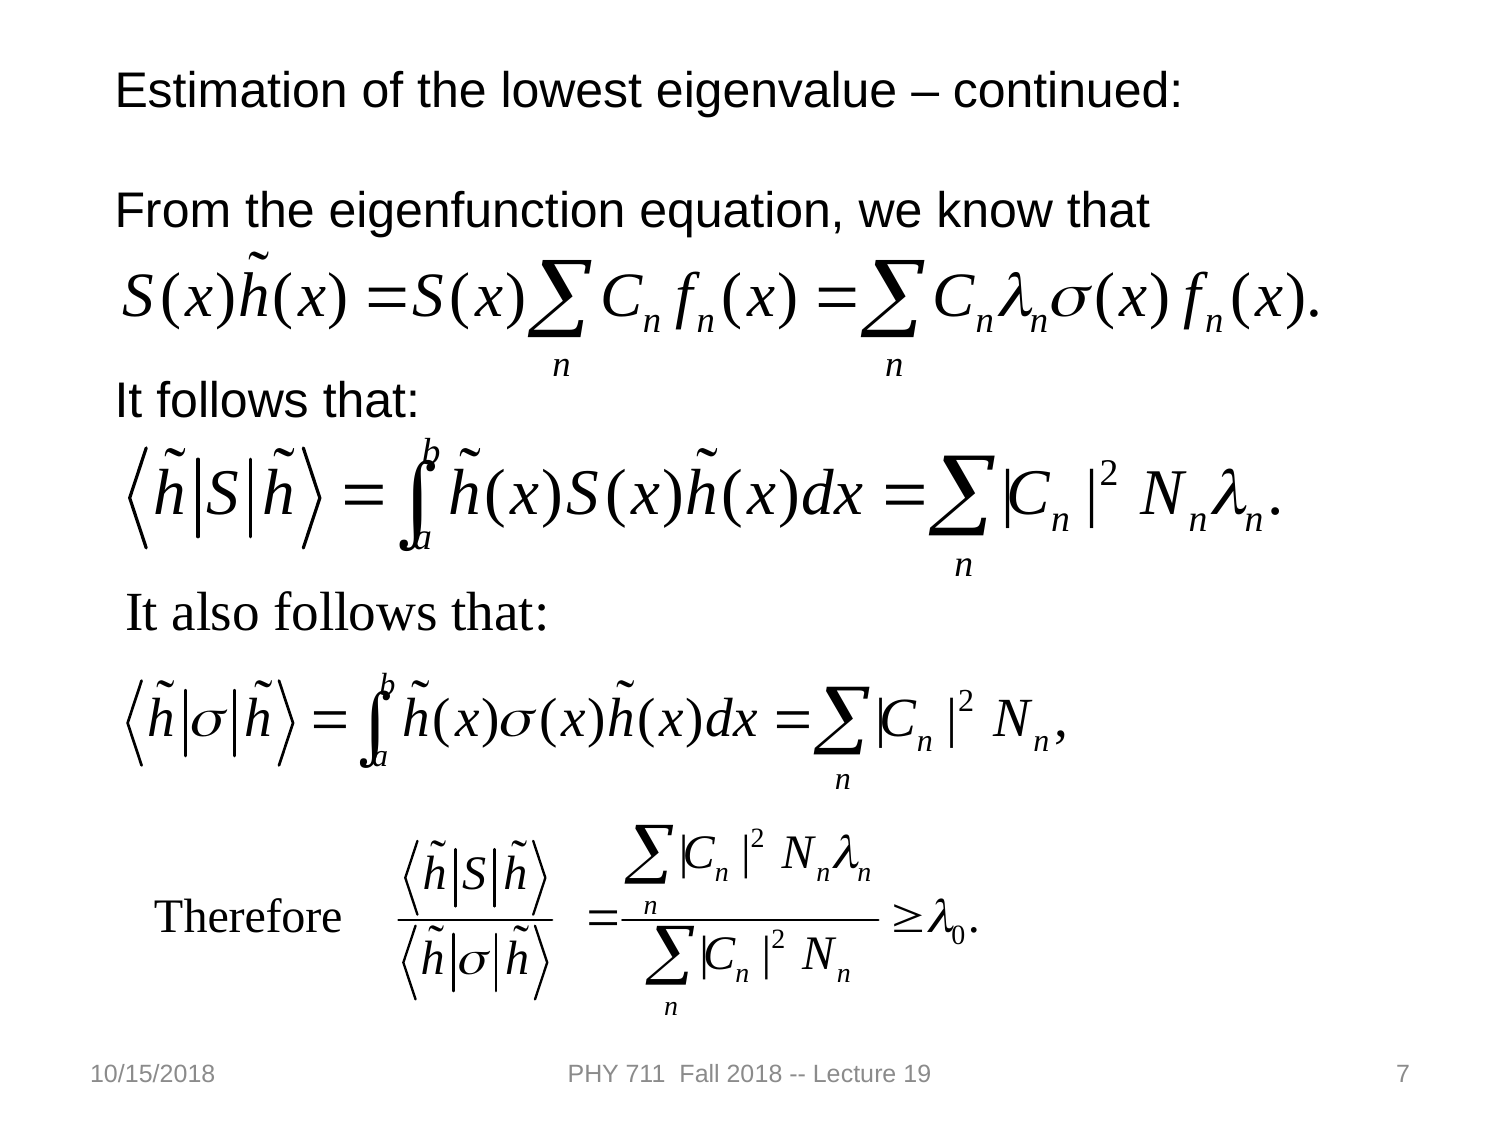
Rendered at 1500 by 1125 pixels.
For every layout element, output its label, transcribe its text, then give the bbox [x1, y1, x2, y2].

footer PHY 711 Fall 2018 -- Lecture 19 [512, 1042, 988, 1103]
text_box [115, 249, 1326, 387]
text_box It follows that: [99, 359, 1375, 435]
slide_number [75, 1042, 425, 1103]
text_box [149, 819, 984, 1024]
slide_number 7 [1074, 1042, 1425, 1103]
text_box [119, 584, 1076, 797]
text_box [120, 427, 1288, 587]
text_box Estimation of the lowest eigenvalue – continued: From the eigenfunction equation, we know that [99, 49, 1288, 305]
